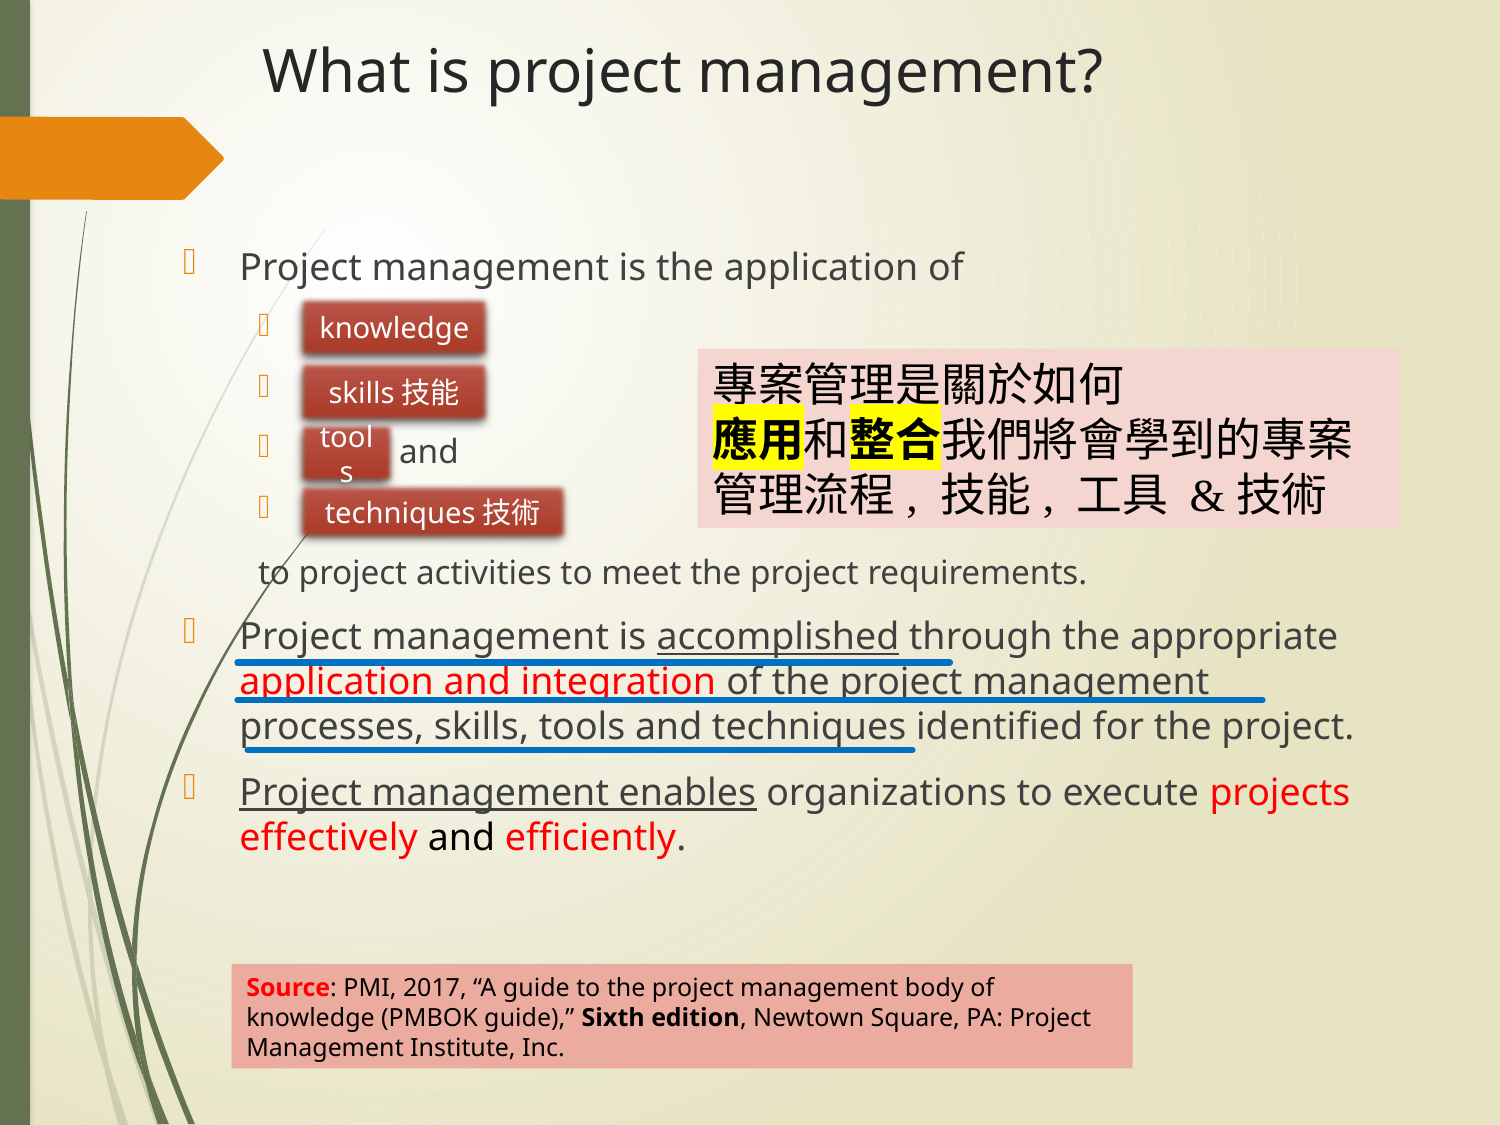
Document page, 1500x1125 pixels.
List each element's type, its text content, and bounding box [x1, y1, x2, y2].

text_box skills技能 [306, 368, 482, 414]
list Project management is the application of knowledge, skills技能, tools, and techniques技術 to project activities to meet the project requirements. Project management is accomplished through the appropriate application and integration of the project management processes, skills, tools and techniques identified for the project. Project management enables organizations to execute projects effectively and efficiently. [168, 235, 1408, 949]
title What is project management? [247, 25, 1329, 158]
text_box knowledge [306, 304, 482, 349]
text_box Source: PMI, 2017, “A guide to the project management body of knowledge (PMBOK guide),” Sixth edition, Newtown Square, PA: Project Management Institute, Inc. [231, 963, 1133, 1069]
text_box 專案管理是關於如何 應用和整合我們將會學到的專案管理流程, 技能, 工具 &技術 [697, 348, 1400, 529]
text_box tools [307, 430, 387, 475]
text_box techniques技術 [306, 491, 560, 531]
